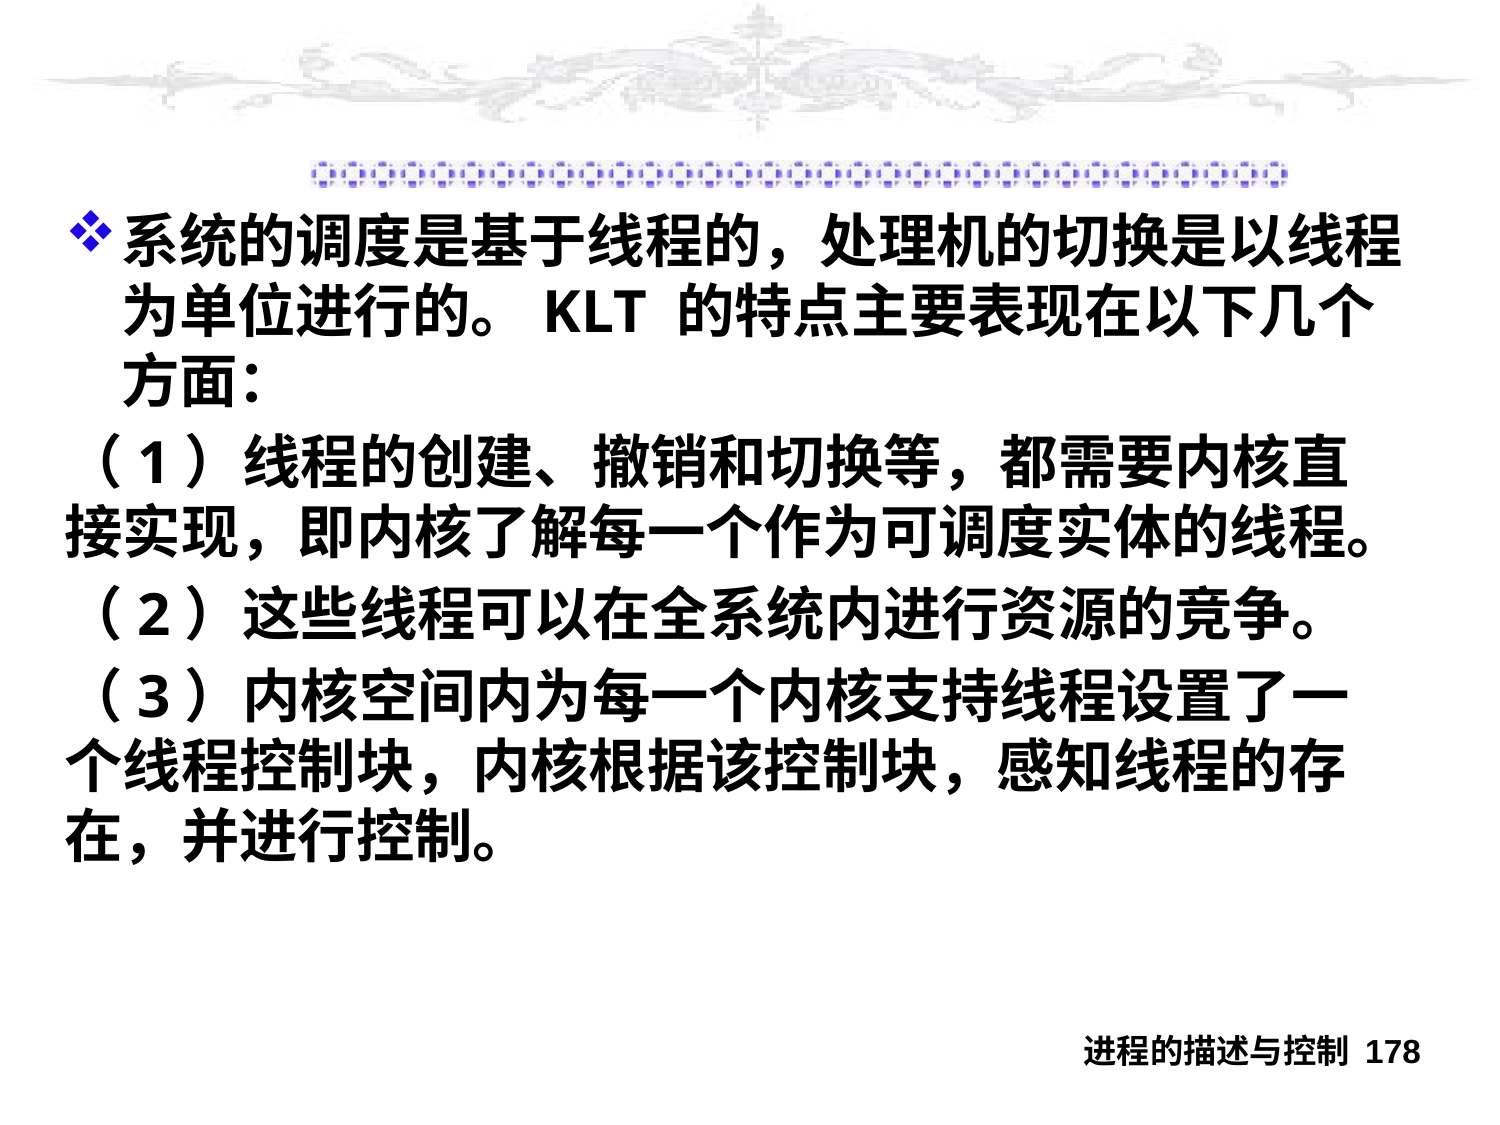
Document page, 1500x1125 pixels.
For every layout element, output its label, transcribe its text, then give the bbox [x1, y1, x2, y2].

picture [0, 0, 1500, 188]
list 系统的调度是基于线程的，处理机的切换是以线程为单位进行的。KLT 的特点主要表现在以下几个方面： （1）线程的创建、撤销和切换等，都需要内核直接实现，即内核了解每一个作为可调度实体的线程。 （2）这些线程可以在全系统内进行资源的竞争。 （3）内核空间内为每一个内核支持线程设置了一个线程控制块，内核根据该控制块，感知线程的存在，并进行控制。 [49, 196, 1422, 1000]
